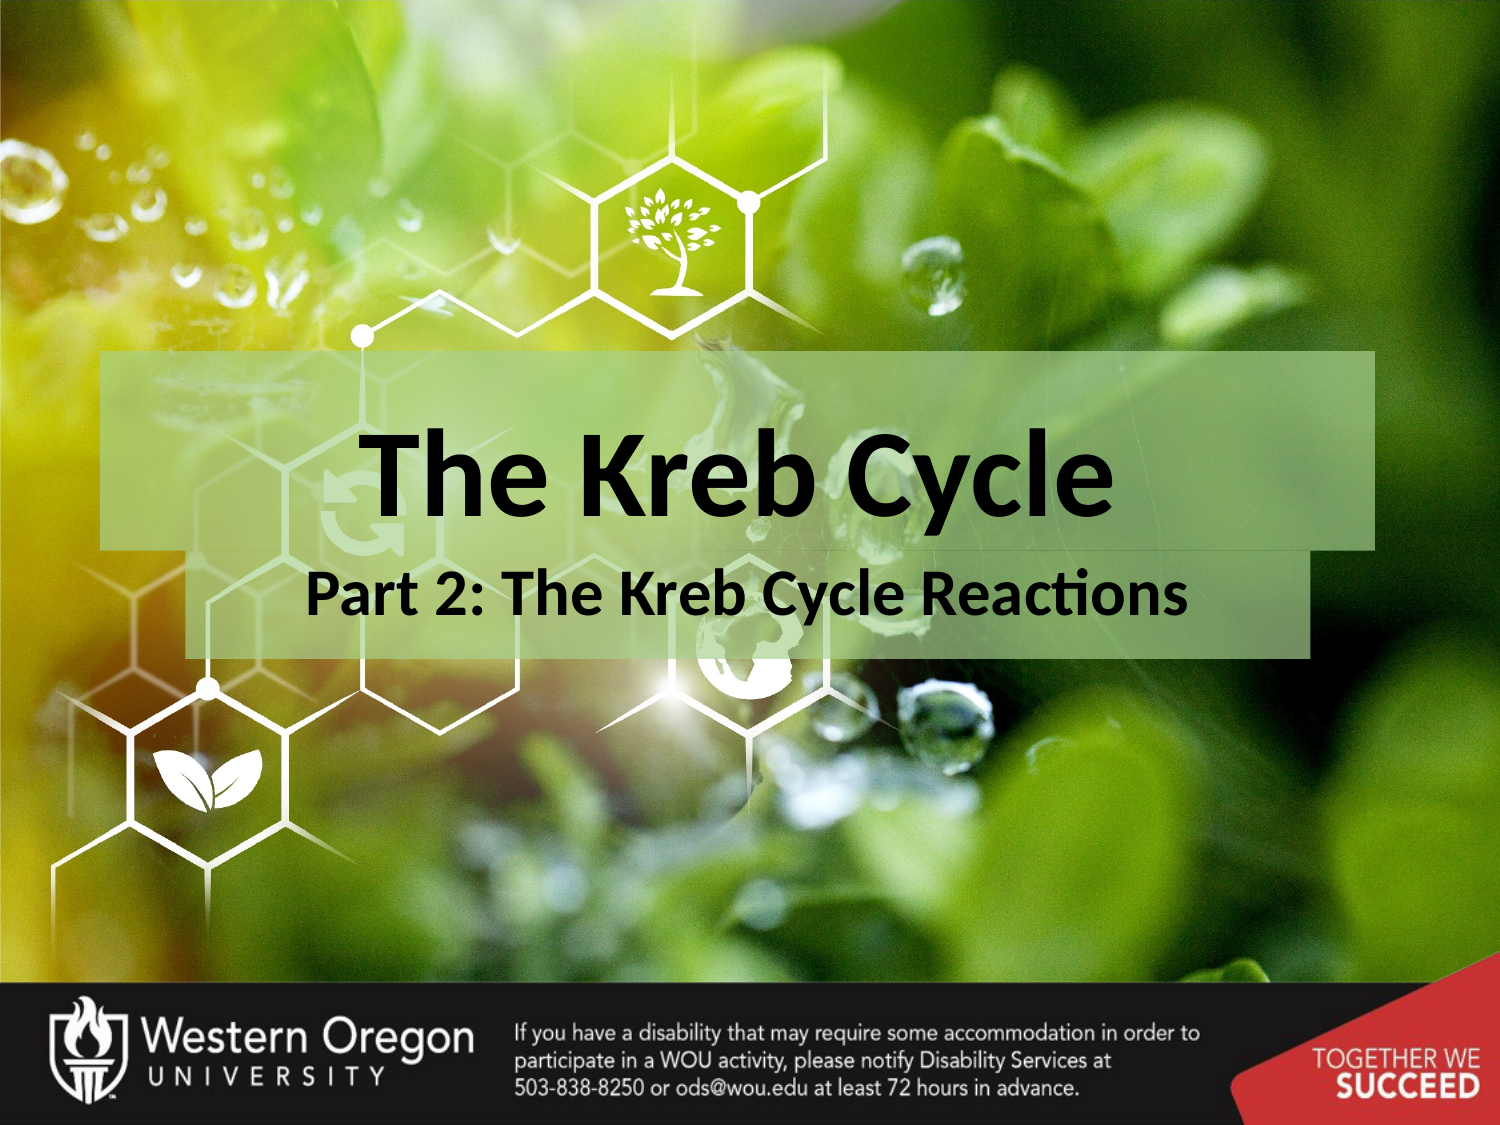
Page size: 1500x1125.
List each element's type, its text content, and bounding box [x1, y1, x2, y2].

title The Kreb Cycle [99, 351, 1375, 551]
subtitle Part 2: The Kreb Cycle Reactions [185, 550, 1311, 659]
picture [0, 0, 1500, 1125]
